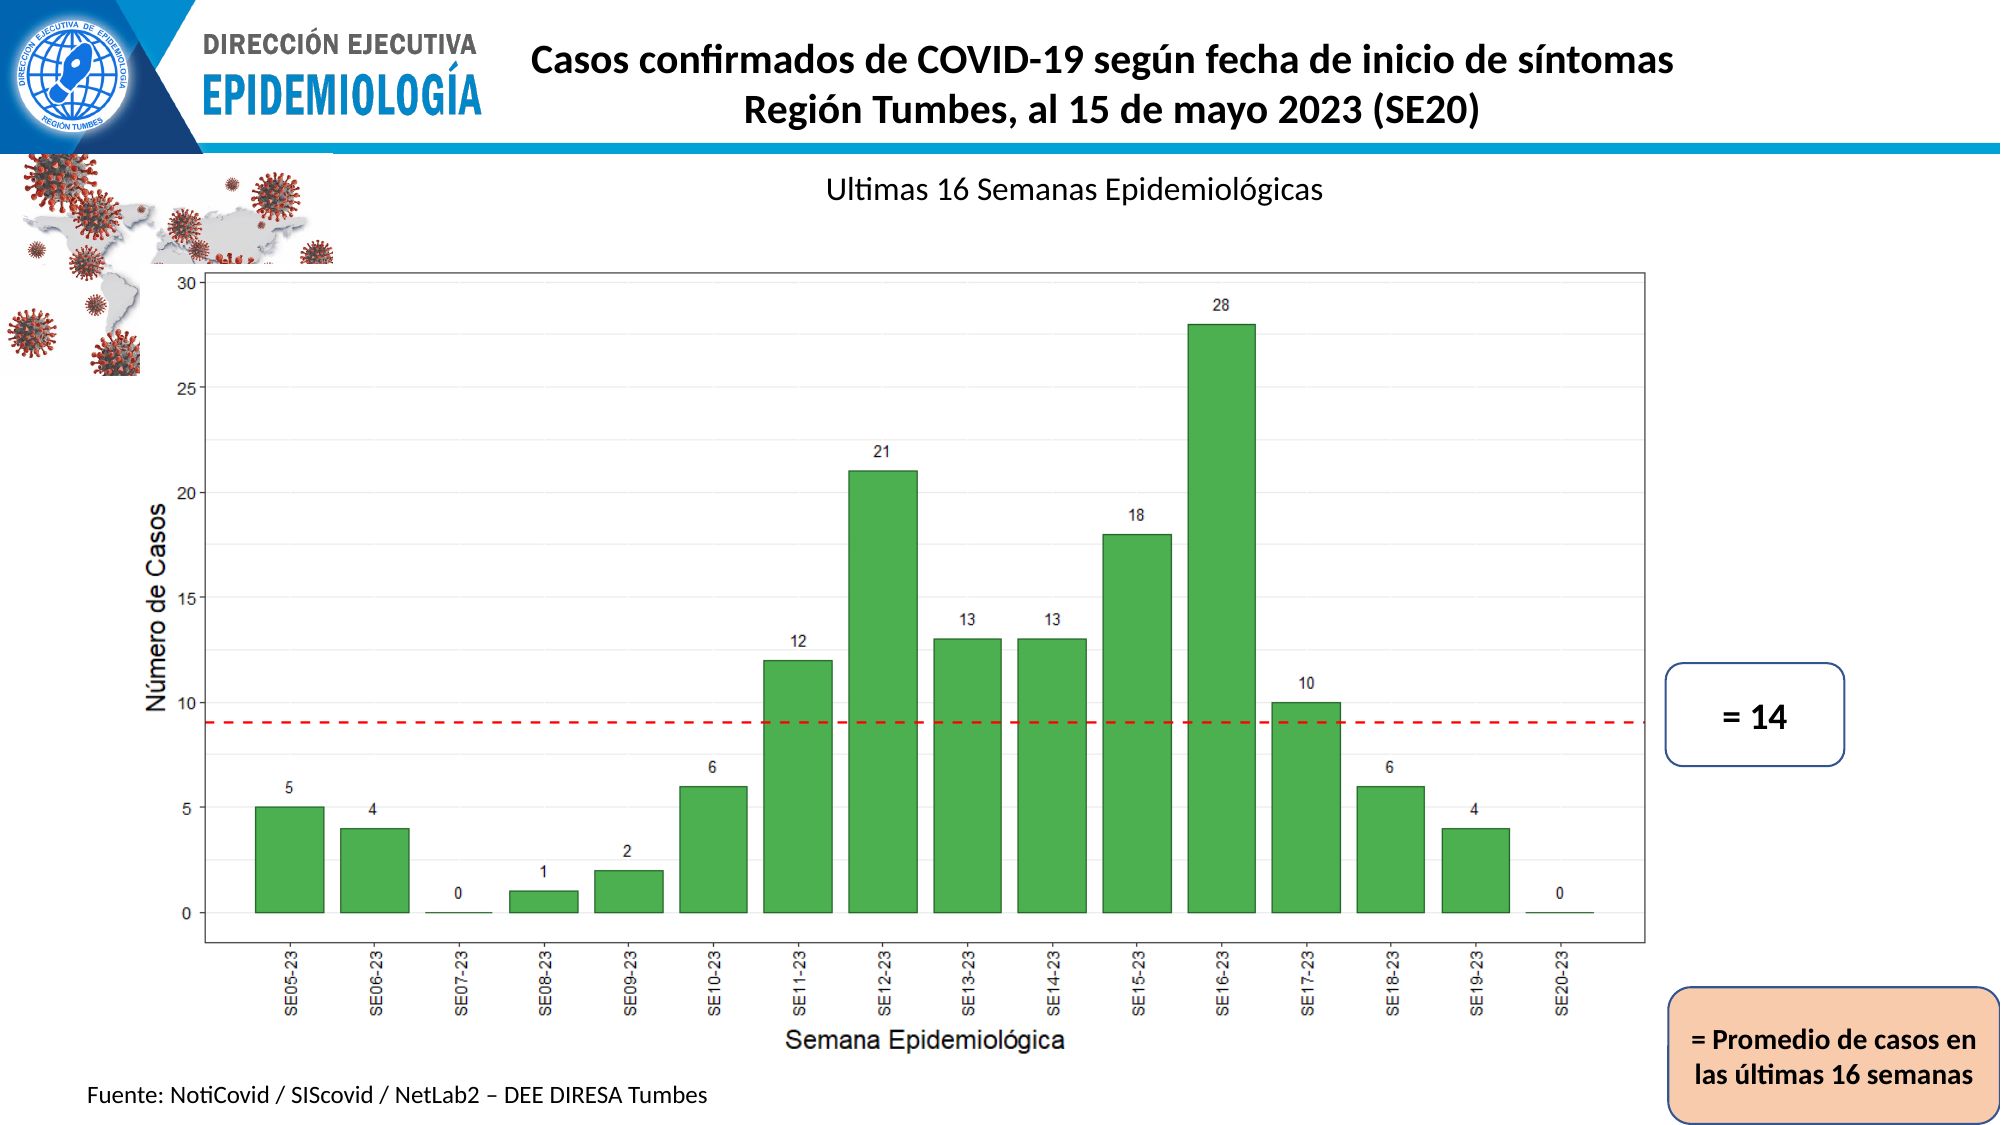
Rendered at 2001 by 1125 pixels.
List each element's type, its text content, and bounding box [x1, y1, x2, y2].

picture [0, 0, 1654, 1055]
text_box [333, 142, 2000, 155]
text_box Fuente: NotiCovid / SIScovid / NetLab2 – DEE DIRESA Tumbes [72, 1071, 1228, 1116]
text_box Ultimas 16 Semanas Epidemiológicas [790, 159, 1360, 215]
text_box Casos confirmados de COVID-19 según fecha de inicio de síntomas Región Tumbes, al 15 de mayo 2023 (SE20) [516, 24, 1700, 140]
